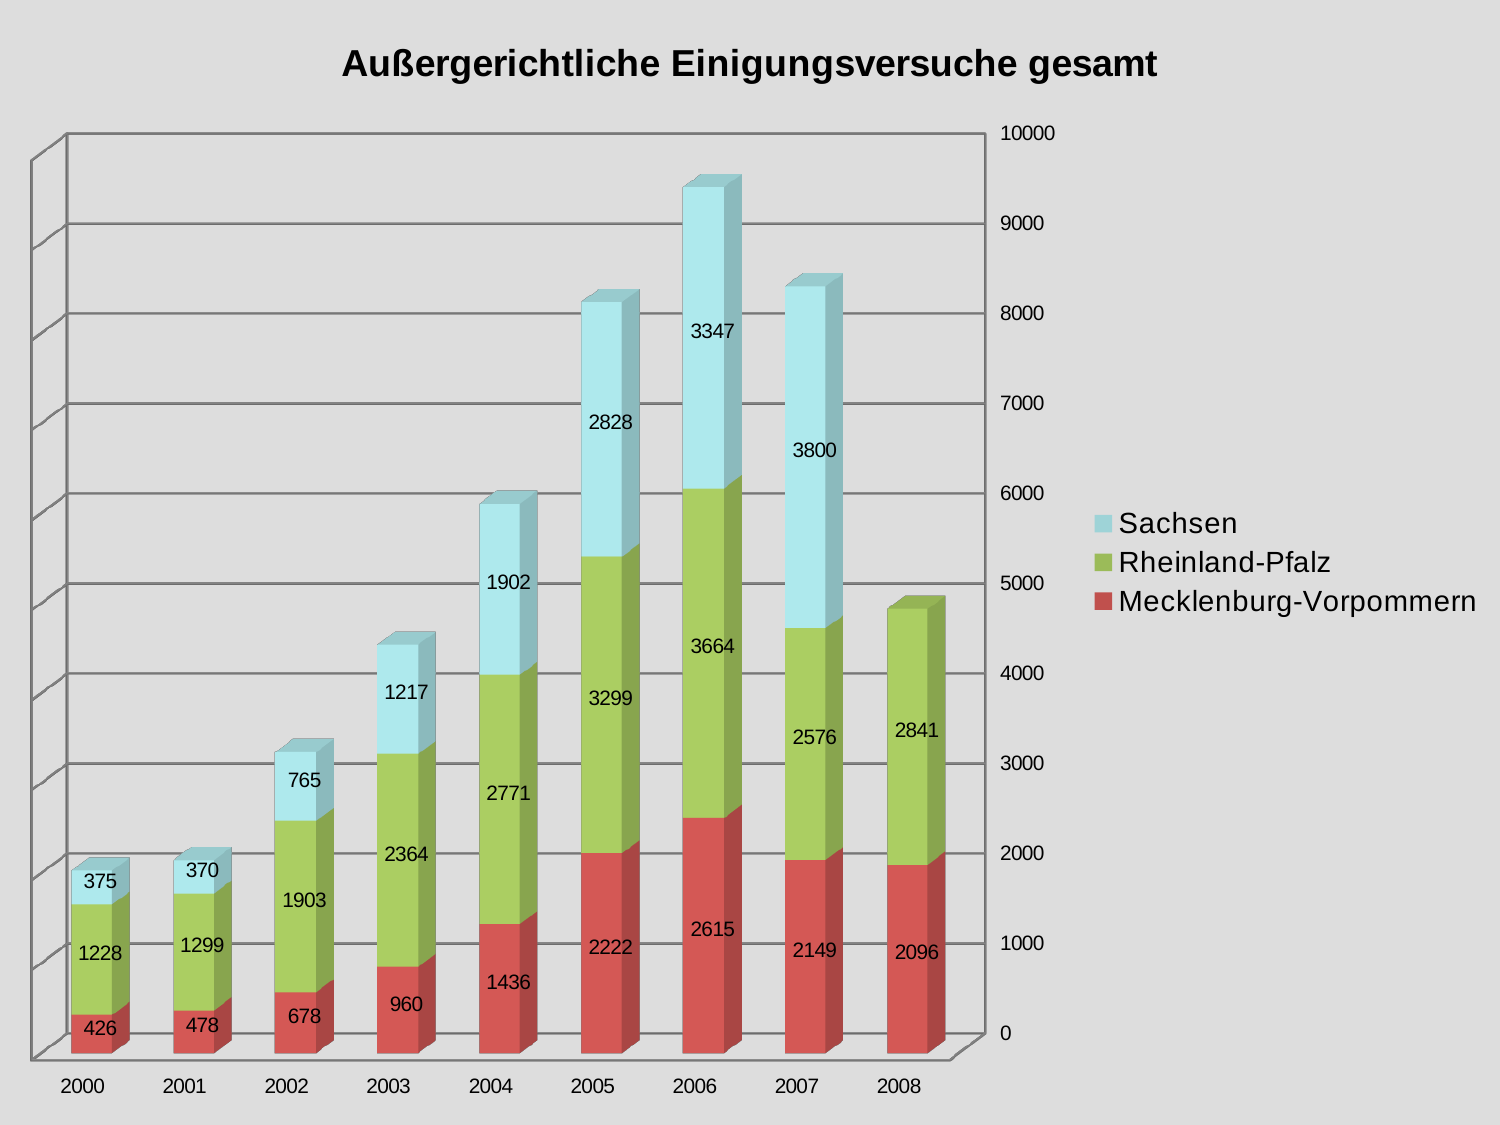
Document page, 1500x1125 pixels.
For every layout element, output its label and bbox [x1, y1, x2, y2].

chart [0, 0, 1500, 1125]
